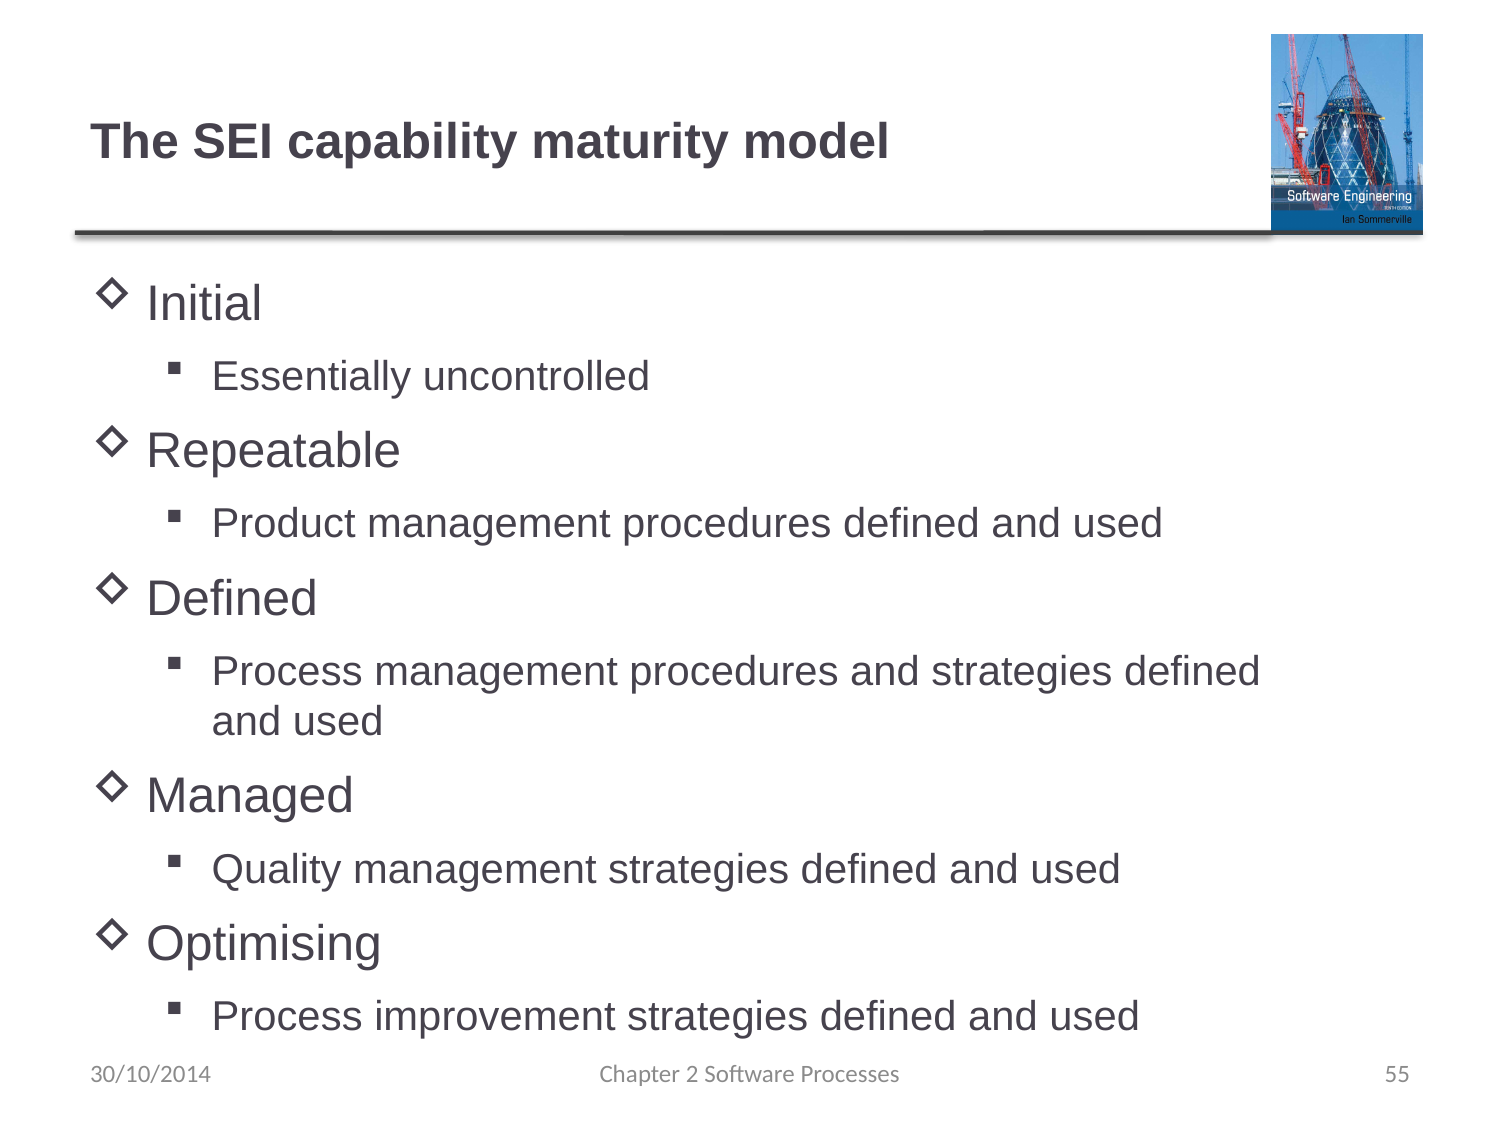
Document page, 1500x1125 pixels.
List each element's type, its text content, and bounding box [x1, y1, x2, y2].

title The SEI capability maturity model [74, 44, 1272, 233]
picture [1271, 34, 1423, 230]
slide_number 55 [1074, 1042, 1425, 1103]
list Initial Essentially uncontrolled Repeatable Product management procedures defined and used Defined Process management procedures and strategies defined and used Managed Quality management strategies defined and used Optimising Process improvement strategies defined and used [75, 262, 1425, 1005]
footer Chapter 2 Software Processes [512, 1042, 988, 1103]
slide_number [75, 1042, 425, 1103]
